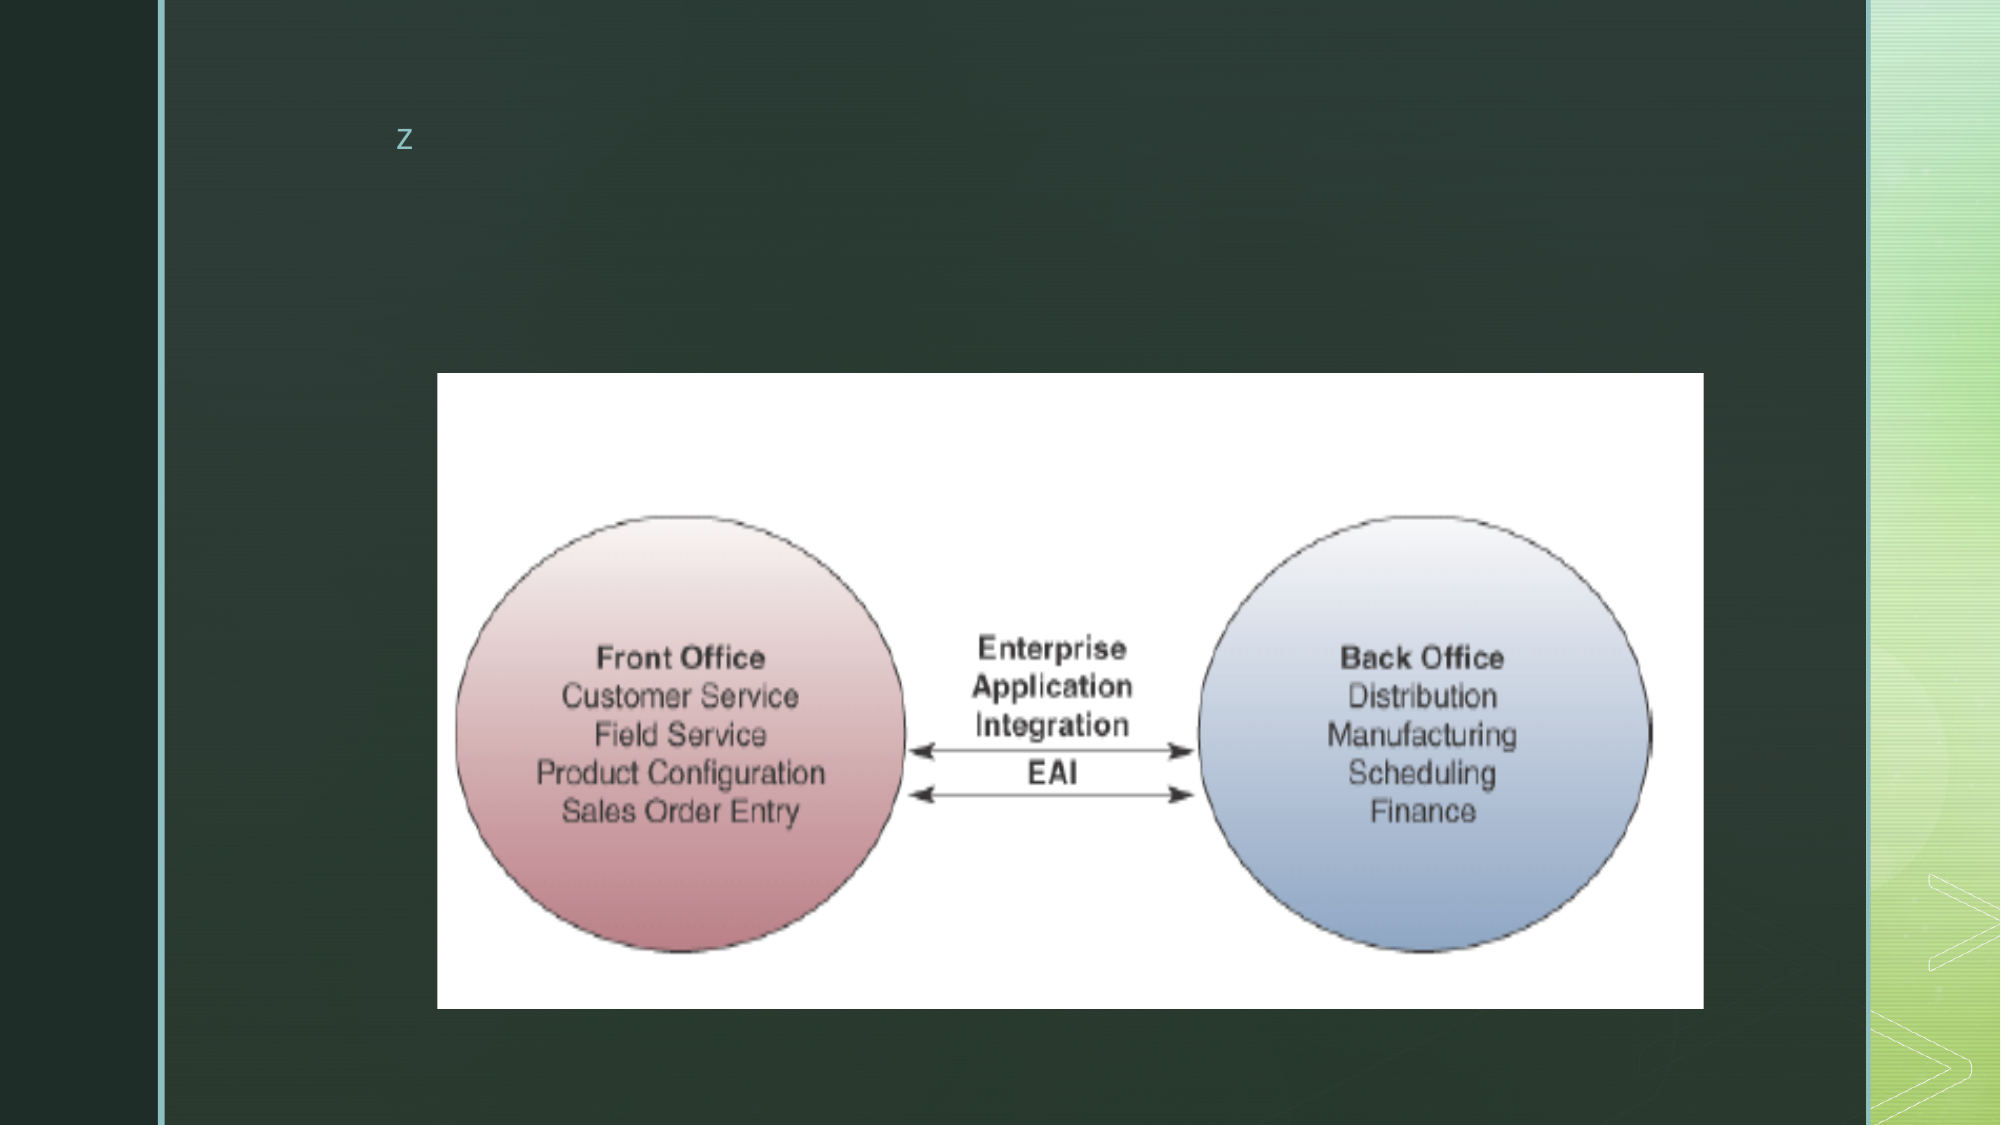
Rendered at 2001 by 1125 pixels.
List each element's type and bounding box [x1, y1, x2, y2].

picture [1871, 0, 2001, 1125]
picture [437, 372, 1704, 1010]
